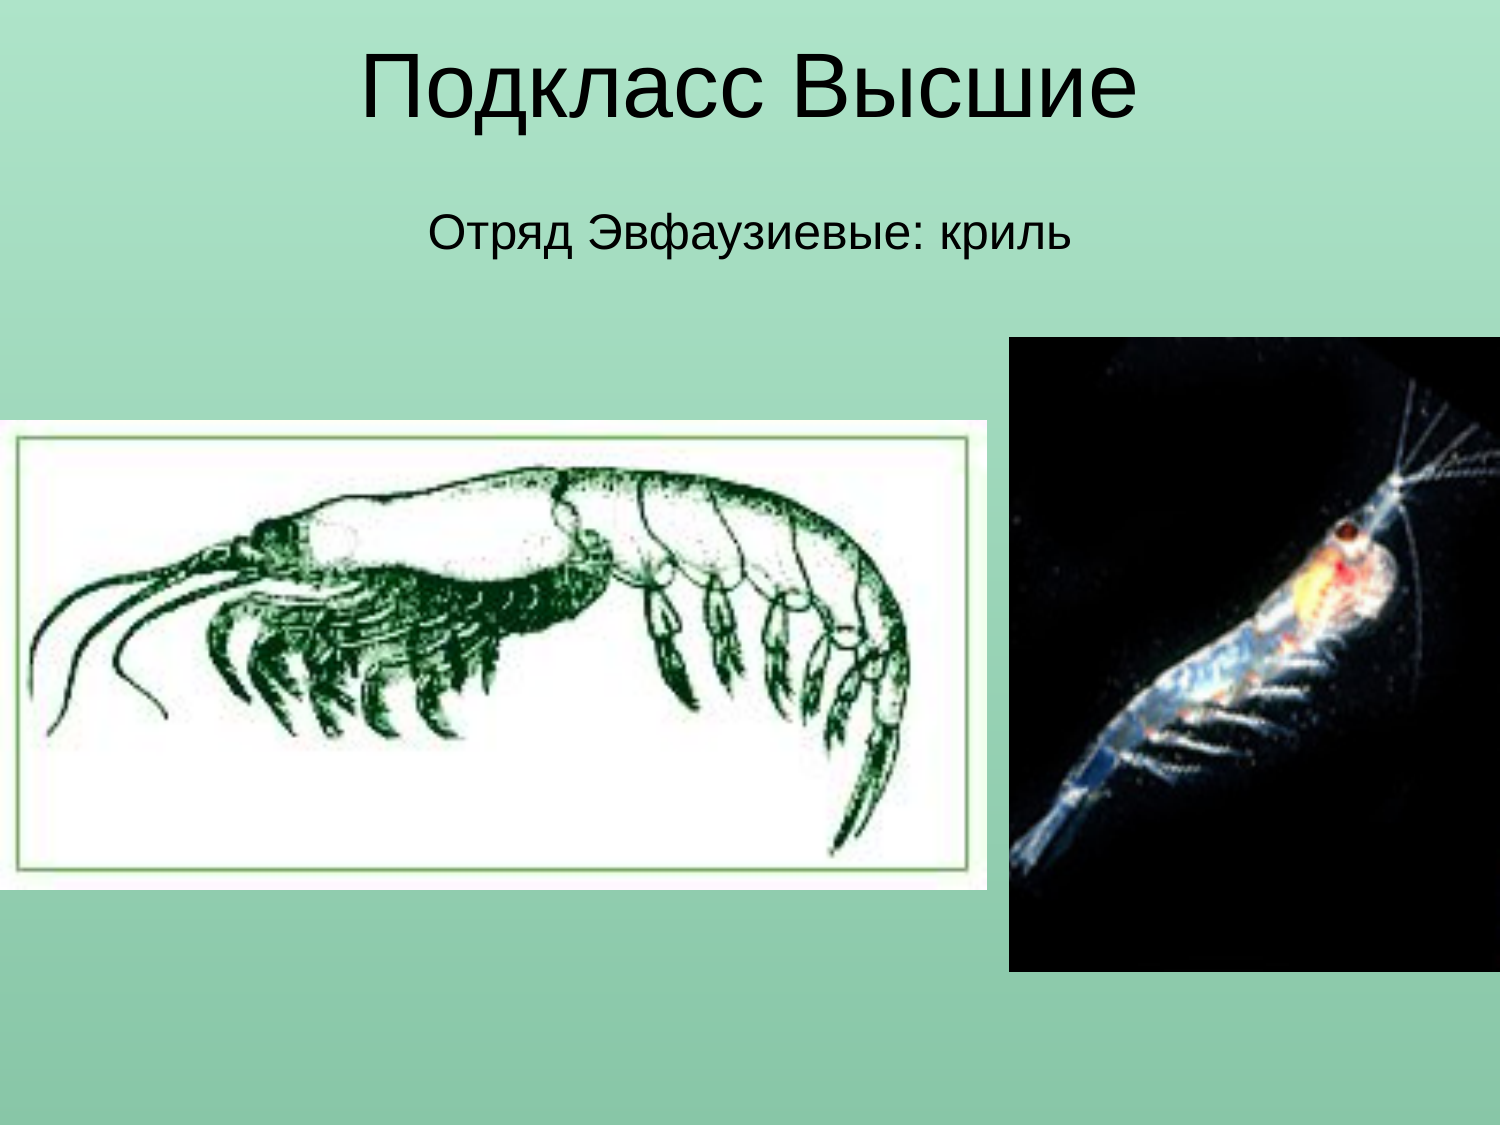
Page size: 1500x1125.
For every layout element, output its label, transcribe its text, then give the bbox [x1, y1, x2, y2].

text_box Отряд Эвфаузиевые: криль [0, 192, 1500, 267]
title Подкласс Высшие [75, 0, 1425, 161]
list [1009, 337, 1500, 972]
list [0, 419, 987, 890]
